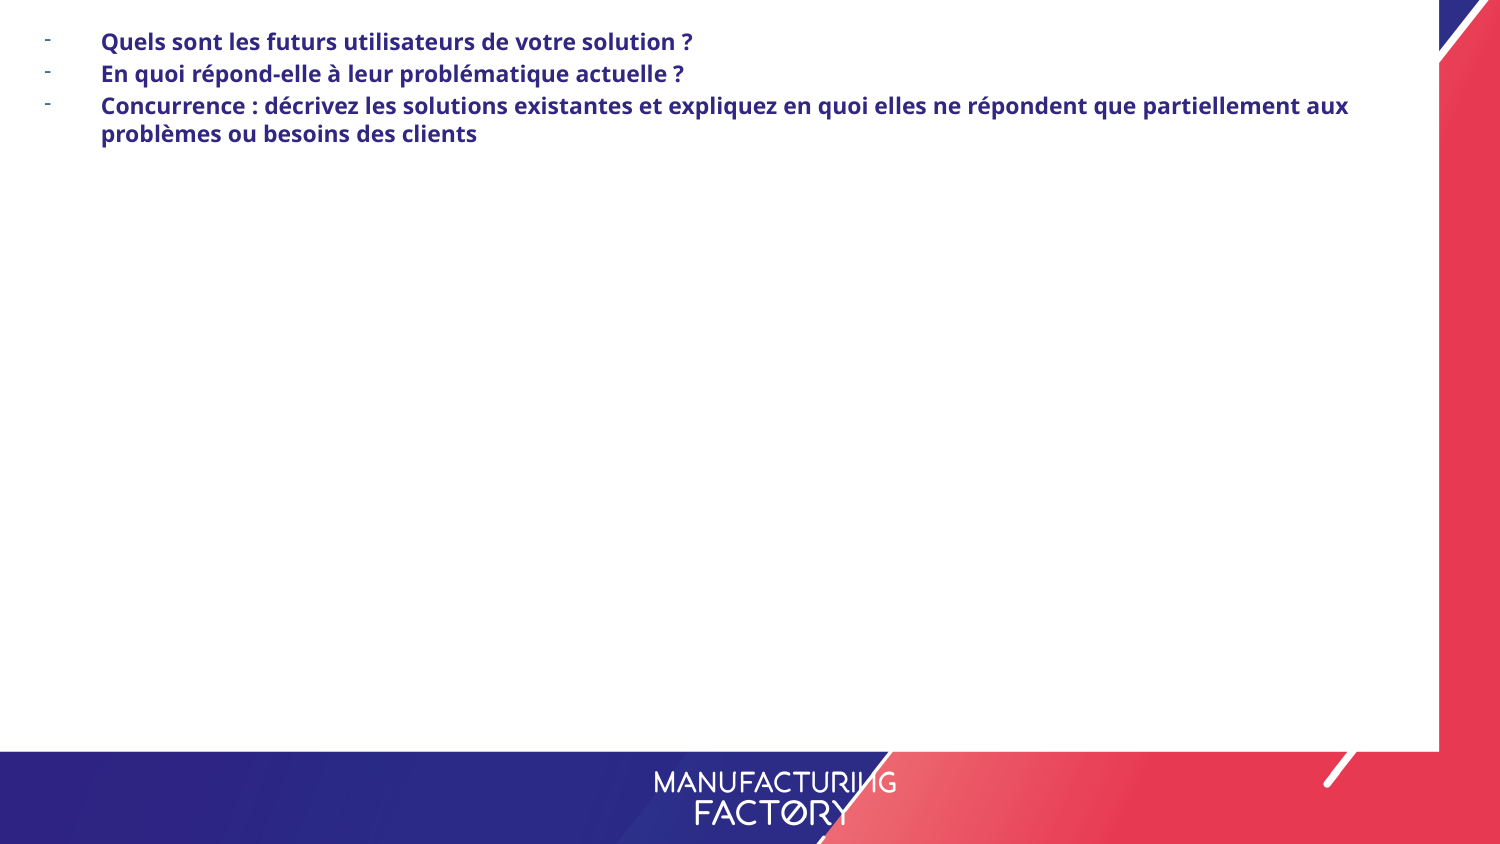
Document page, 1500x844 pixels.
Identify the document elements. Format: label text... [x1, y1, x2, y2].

text_box Quels sont les futurs utilisateurs de votre solution ? En quoi répond-elle à leur problématique actuelle ? Concurrence : décrivez les solutions existantes et expliquez en quoi elles ne répondent que partiellement aux problèmes ou besoins des clients [29, 20, 1412, 741]
picture [0, 0, 1500, 844]
